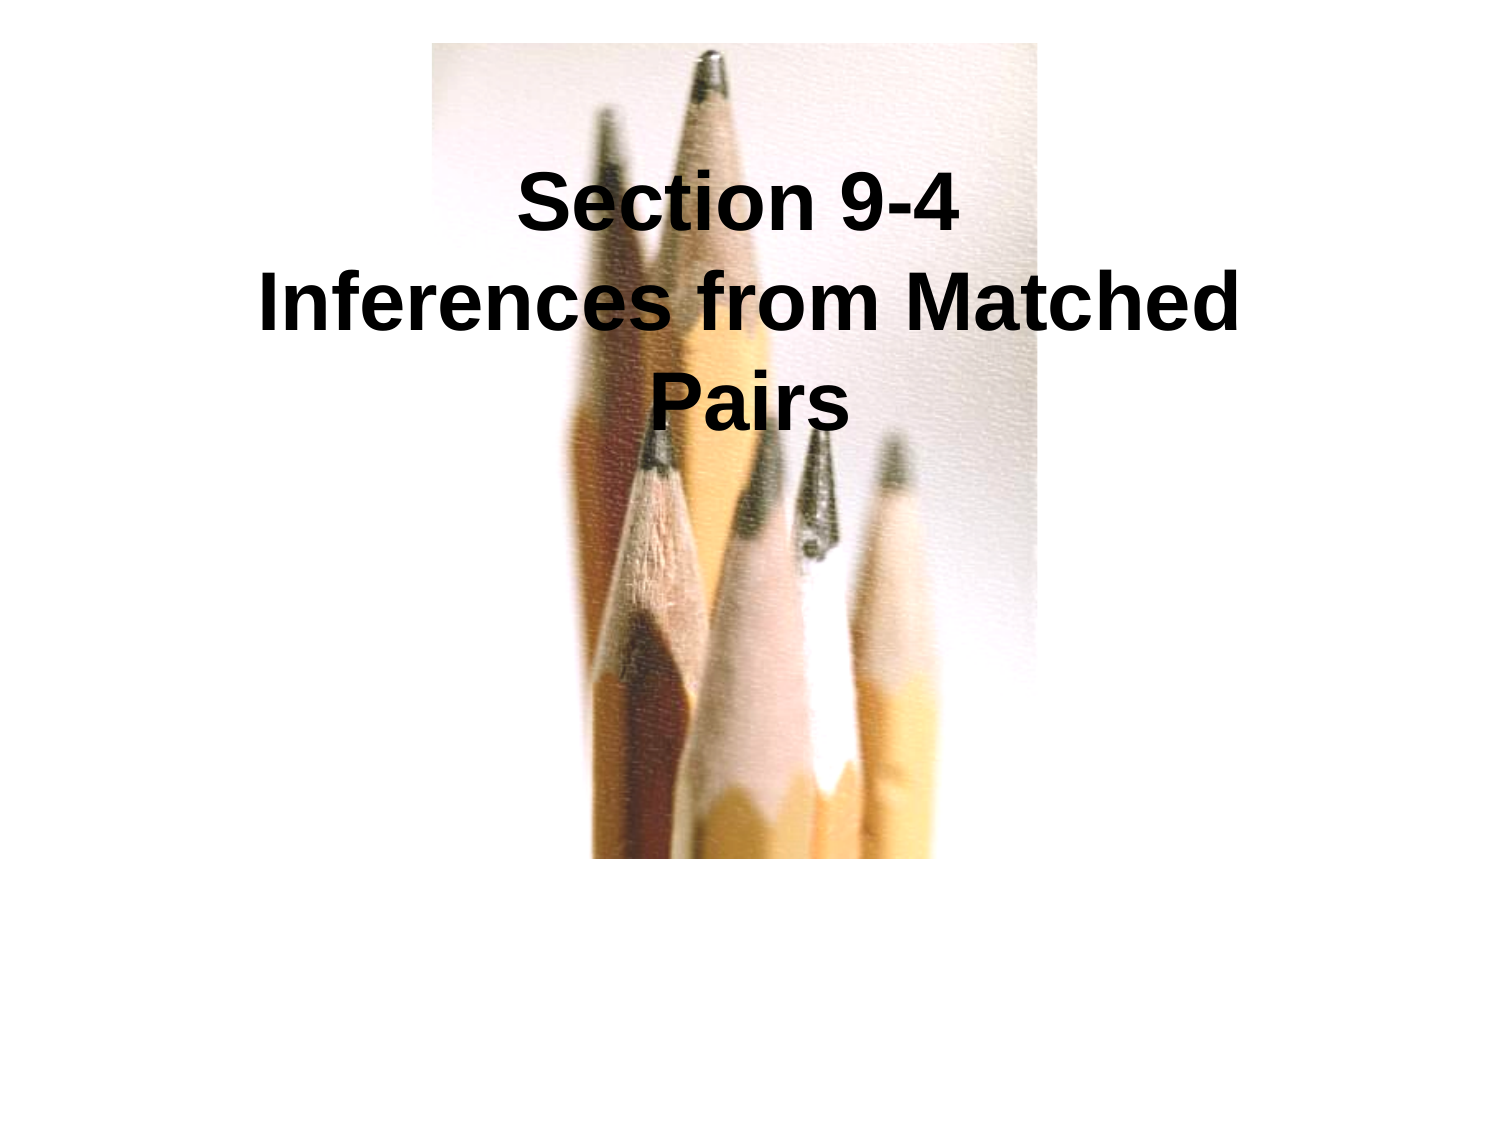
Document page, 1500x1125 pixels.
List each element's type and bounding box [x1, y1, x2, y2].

text_box [0, 0, 1500, 1125]
